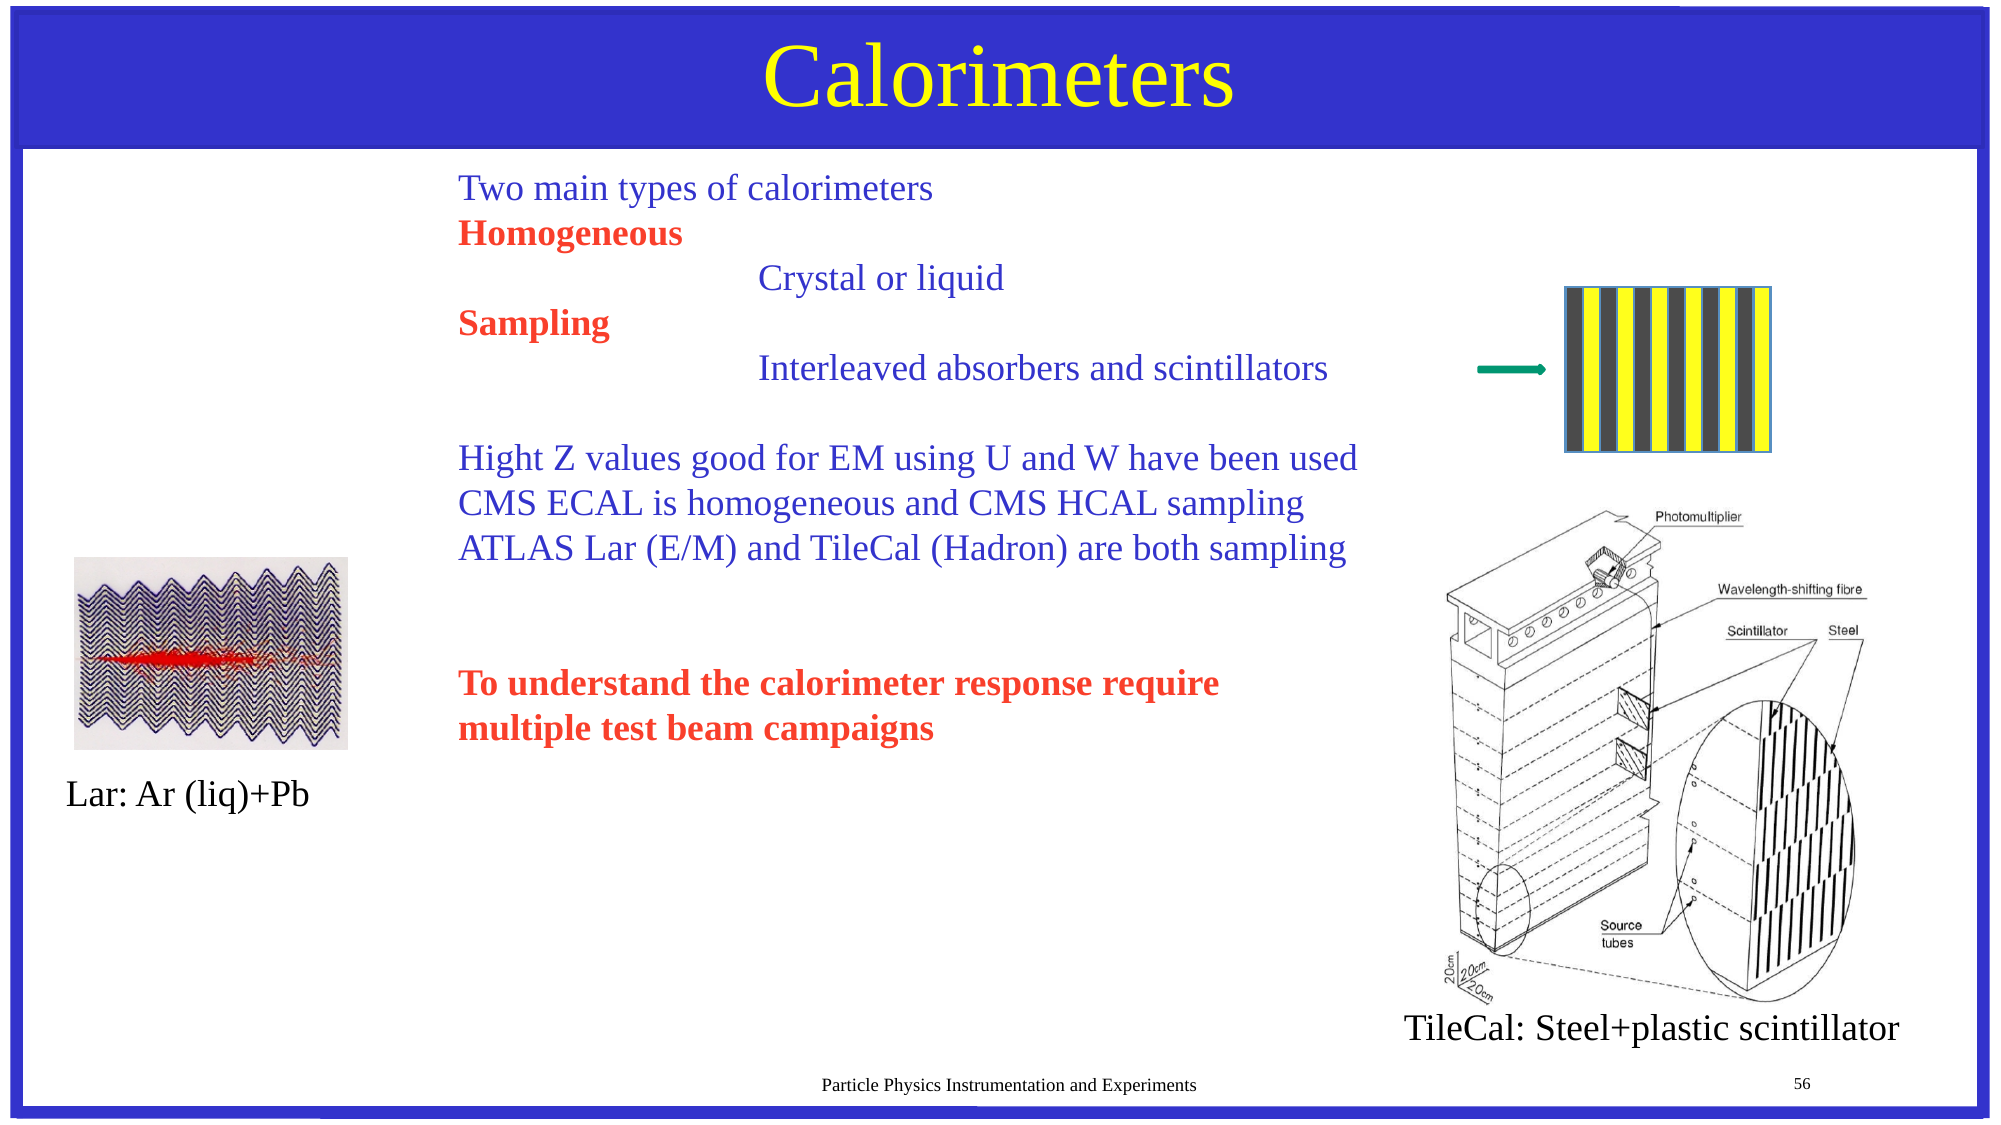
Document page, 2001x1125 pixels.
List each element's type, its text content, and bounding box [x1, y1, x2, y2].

picture [74, 556, 348, 750]
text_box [1564, 285, 1773, 454]
text_box Two main types of calorimeters Homogeneous Crystal or liquid Sampling Interleaved absorbers and scintillators Hight Z values good for EM using U and W have been used CMS ECAL is homogeneous and CMS HCAL sampling ATLAS Lar (E/M) and TileCal (Hadron) are both sampling To understand the calorimeter response require multiple test beam campaigns [443, 155, 1565, 800]
text_box [1477, 363, 1546, 376]
text_box Lar: Ar (liq)+Pb [51, 761, 348, 912]
text_box TileCal: Steel+plastic scintillator [1389, 995, 1947, 1056]
picture [1421, 496, 1875, 1013]
title Calorimeters [137, 7, 1863, 145]
